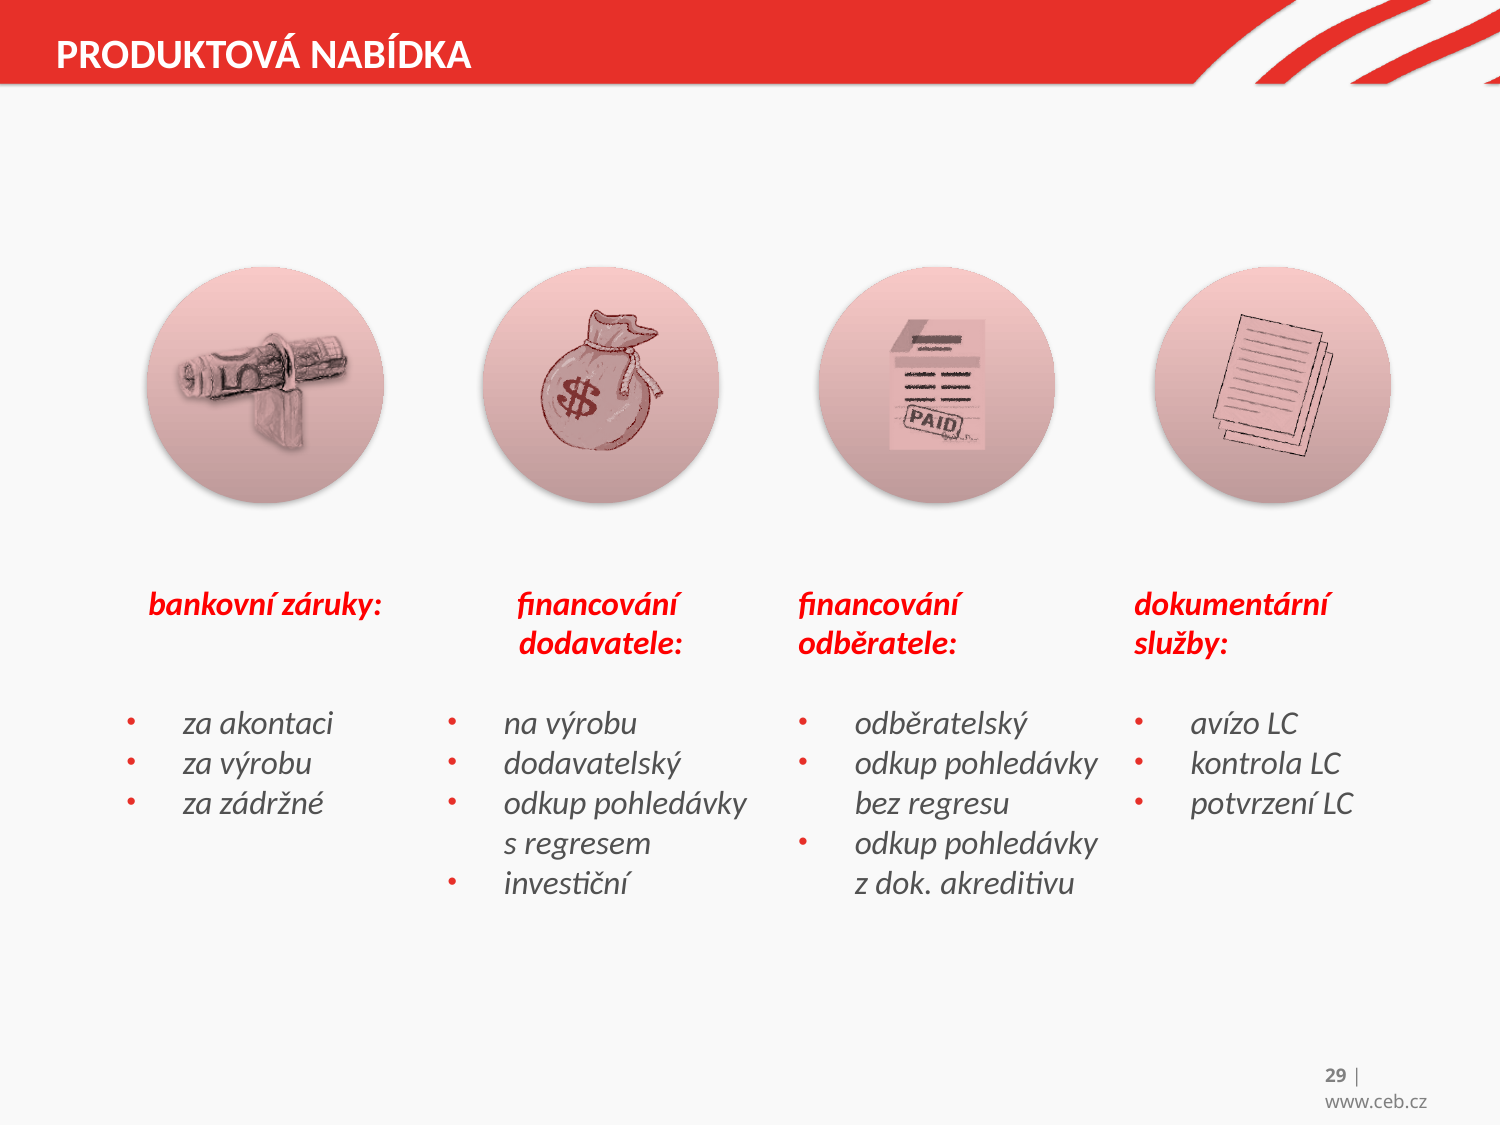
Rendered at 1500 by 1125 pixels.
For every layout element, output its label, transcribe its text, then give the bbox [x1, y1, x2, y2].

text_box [482, 266, 720, 504]
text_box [1154, 266, 1392, 504]
text_box bankovní záruky: za akontaci za výrobu za zádržné [111, 574, 419, 832]
text_box financování dodavatele: na výrobu dodavatelský odkup pohledávky s regresem investiční [447, 574, 755, 873]
picture [0, 0, 1500, 88]
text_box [147, 266, 384, 504]
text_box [818, 266, 1056, 504]
list Produktová nabídka [41, 19, 1188, 67]
text_box financování odběratele: odběratelský odkup pohledávky bez regresu odkup pohledávky z dok. akreditivu [783, 574, 1091, 873]
text_box dokumentární služby: avízo LC kontrola LC potvrzení LC [1119, 574, 1427, 832]
